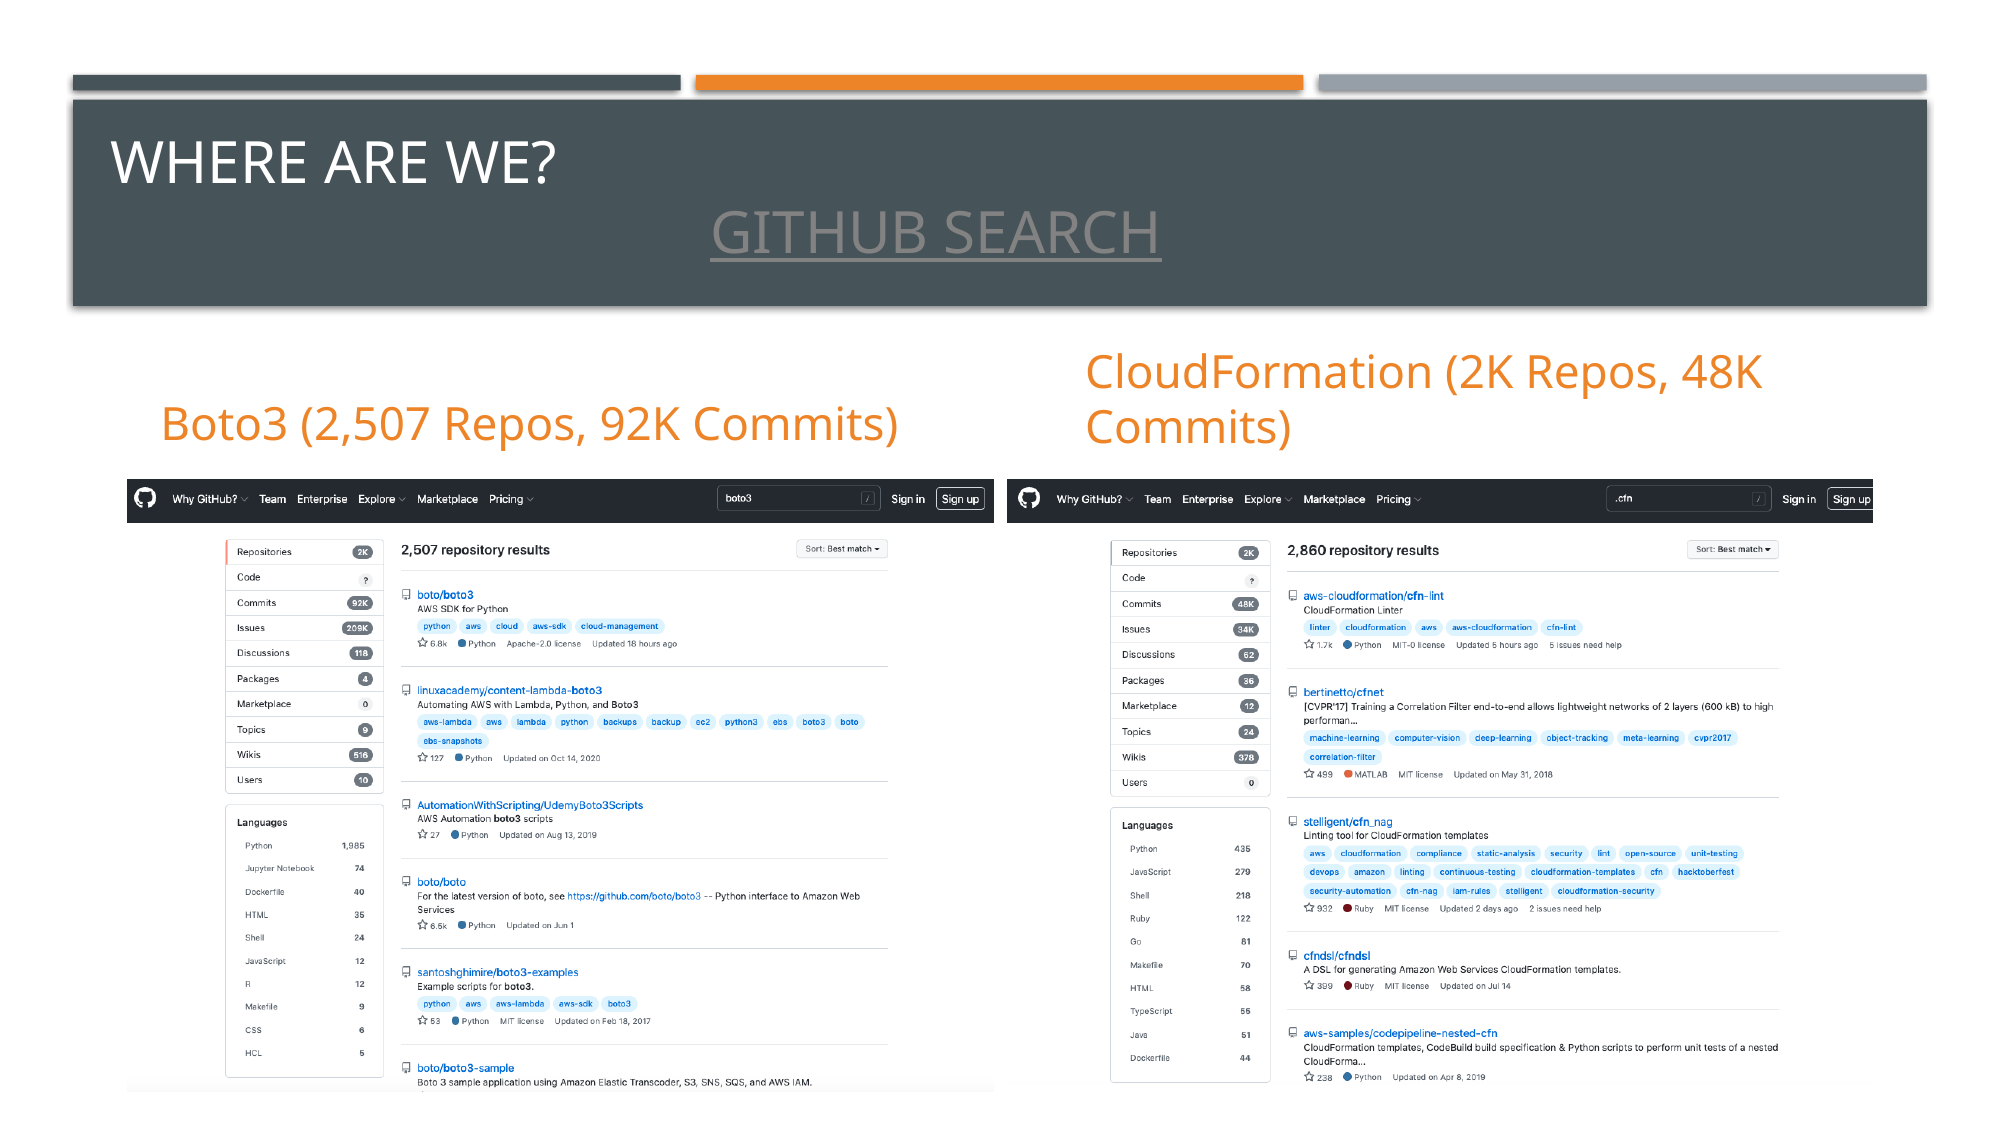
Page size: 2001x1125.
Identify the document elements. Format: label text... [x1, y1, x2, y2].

list CloudFormation (2K Repos, 48K Commits) [1070, 369, 1905, 460]
title Where are we? Github search [95, 119, 1905, 282]
list Boto3 (2,507 Repos, 92K Commits) [145, 369, 980, 458]
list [126, 479, 995, 1092]
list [1007, 479, 1874, 1086]
